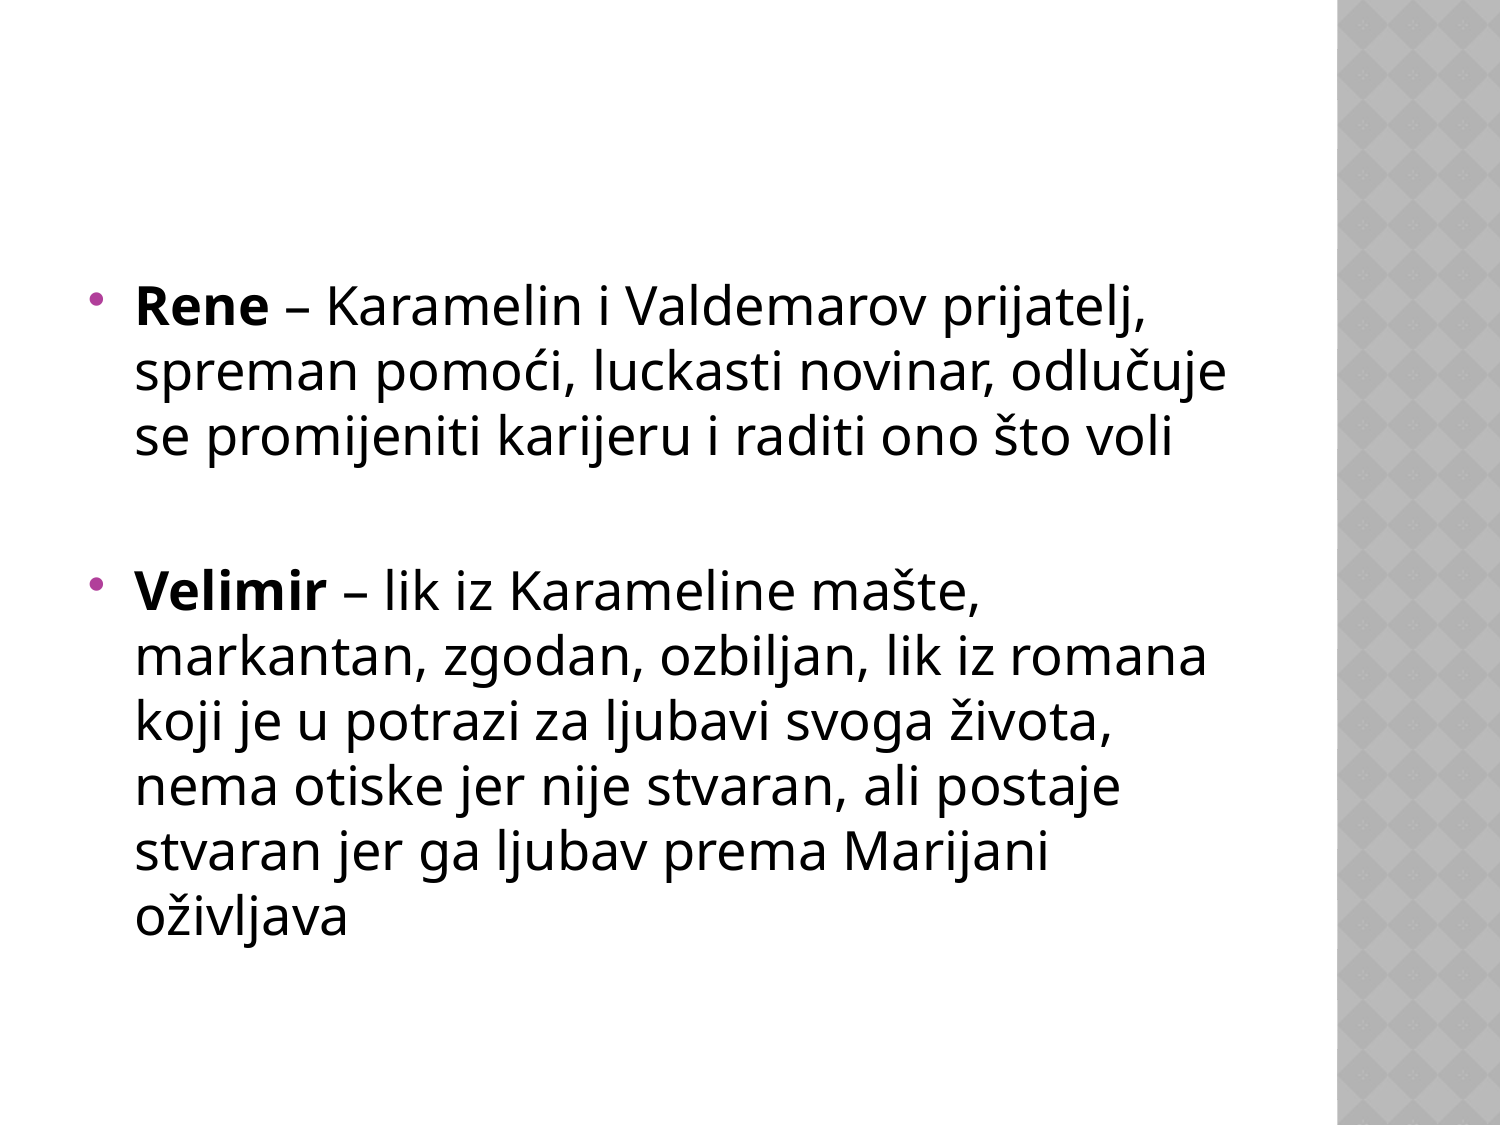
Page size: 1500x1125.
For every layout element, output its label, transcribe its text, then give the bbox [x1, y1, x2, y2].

list Rene – Karamelin i Valdemarov prijatelj, spreman pomoći, luckasti novinar, odlučuje se promijeniti karijeru i raditi ono što voli Velimir – lik iz Karameline mašte, markantan, zgodan, ozbiljan, lik iz romana koji je u potrazi za ljubavi svoga života, nema otiske jer nije stvaran, ali postaje stvaran jer ga ljubav prema Marijani oživljava [75, 264, 1263, 1059]
